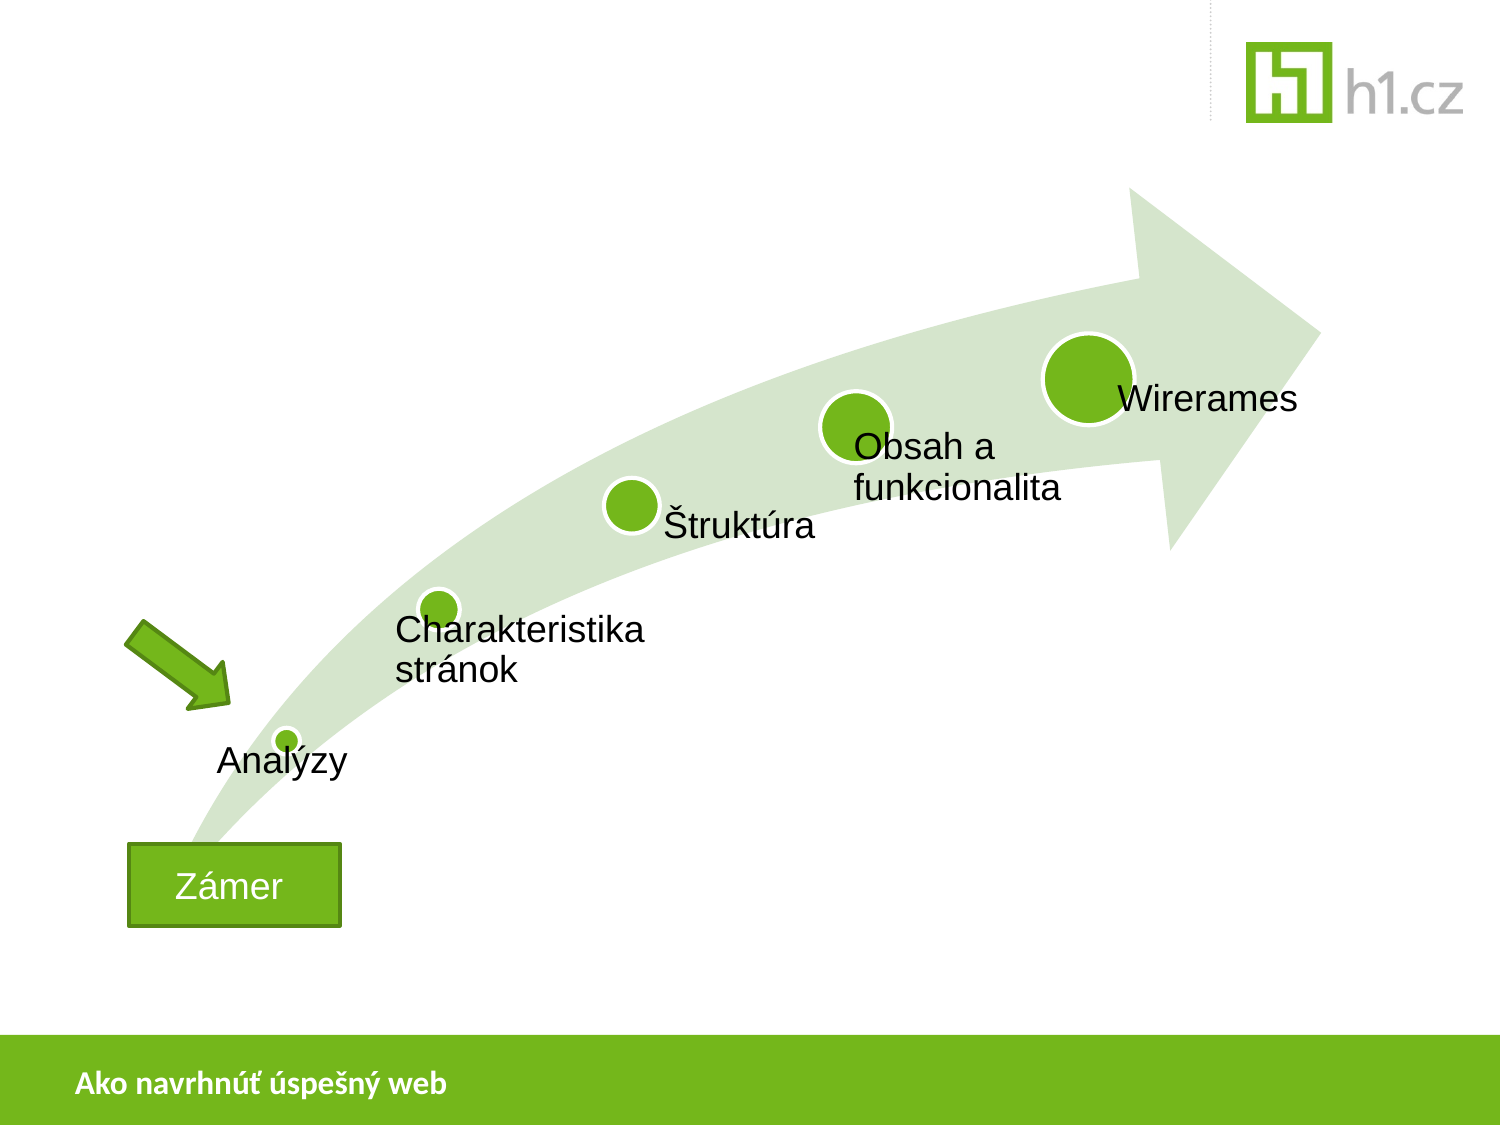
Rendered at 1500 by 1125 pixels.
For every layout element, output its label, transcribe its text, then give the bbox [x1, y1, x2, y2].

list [74, 187, 1426, 915]
picture [1246, 42, 1463, 123]
text_box Zámer [127, 924, 342, 928]
footer Ako navrhnúť úspešný web [74, 1053, 1424, 1110]
